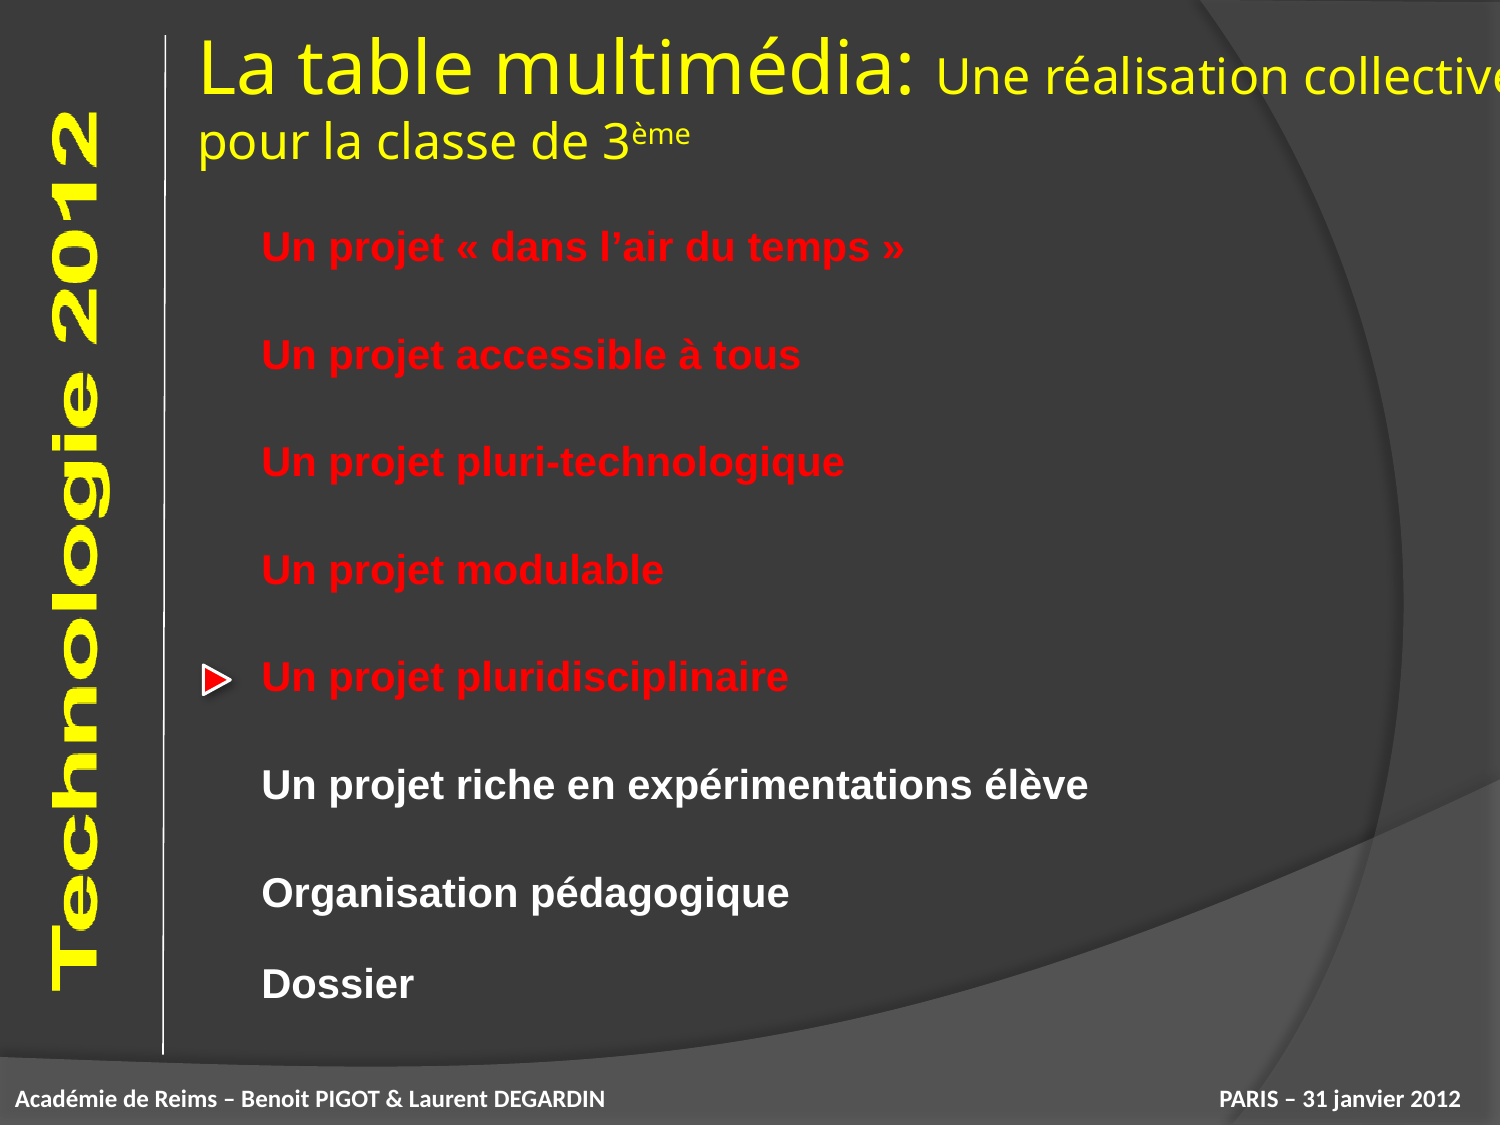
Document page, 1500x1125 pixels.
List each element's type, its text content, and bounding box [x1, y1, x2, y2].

text_box Un projet riche en expérimentations élève [246, 750, 1466, 816]
text_box Un projet pluridisciplinaire [246, 642, 1466, 708]
text_box Un projet modulable [246, 534, 1466, 601]
text_box Un projet « dans l’air du temps » [246, 212, 1466, 278]
text_box Dossier [246, 948, 1466, 1015]
text_box Un projet pluri-technologique [246, 427, 1466, 493]
text_box Académie de Reims – Benoit PIGOT & Laurent DEGARDIN [0, 1074, 668, 1120]
text_box PARIS – 31 janvier 2012 [770, 1074, 1477, 1120]
text_box Organisation pédagogique [246, 857, 1466, 924]
picture [17, 42, 148, 1063]
text_box Un projet accessible à tous [246, 319, 1466, 386]
text_box [201, 663, 232, 696]
text_box La table multimédia: Une réalisation collective pour la classe de 3ème [182, 11, 1500, 177]
